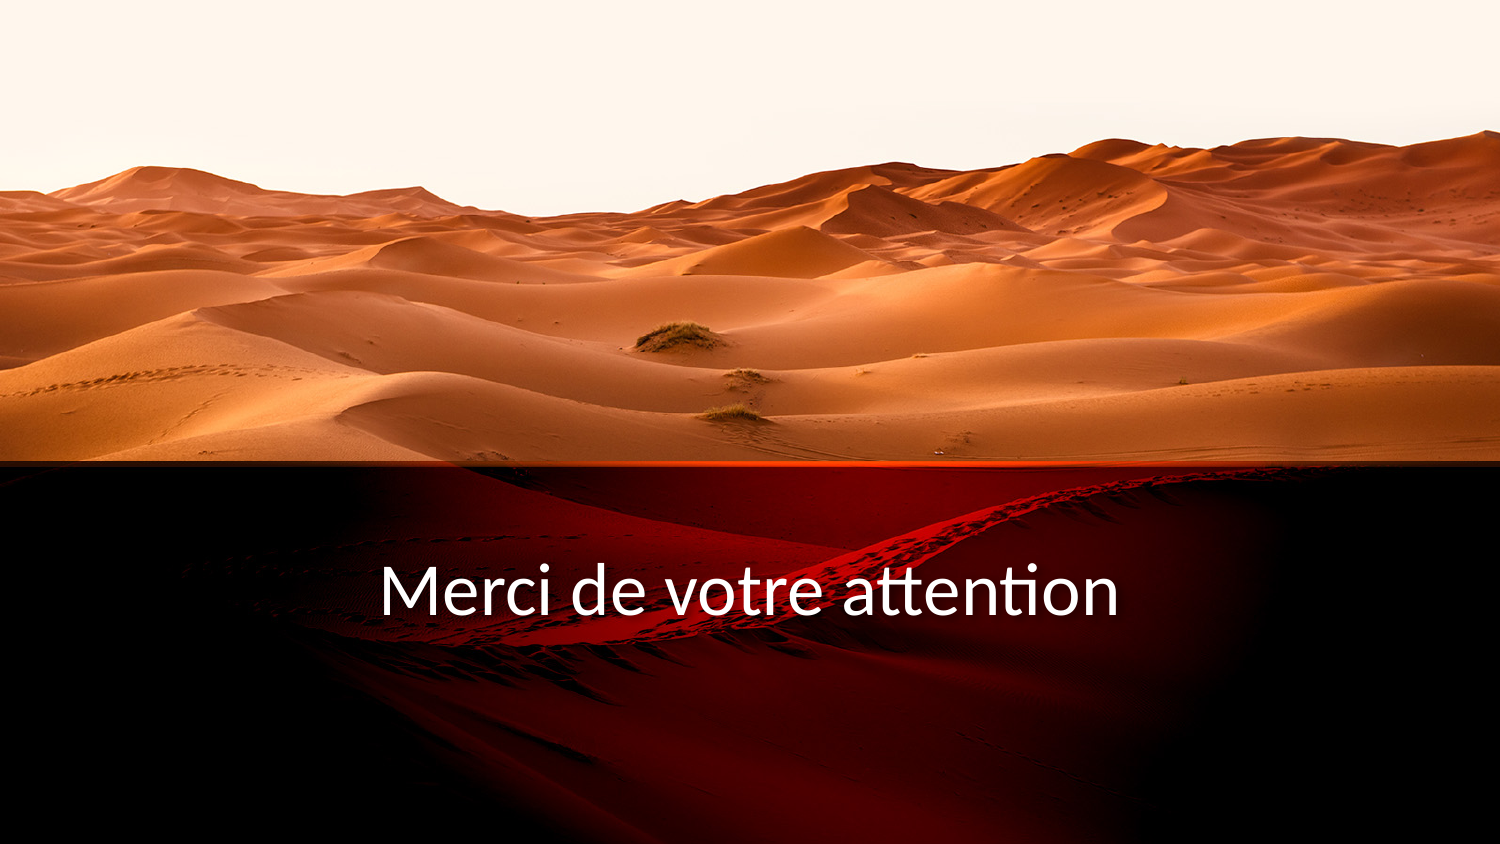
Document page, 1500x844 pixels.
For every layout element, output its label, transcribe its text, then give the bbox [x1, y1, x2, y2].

title Merci de votre attention [73, 497, 1427, 674]
picture [0, 0, 1500, 844]
